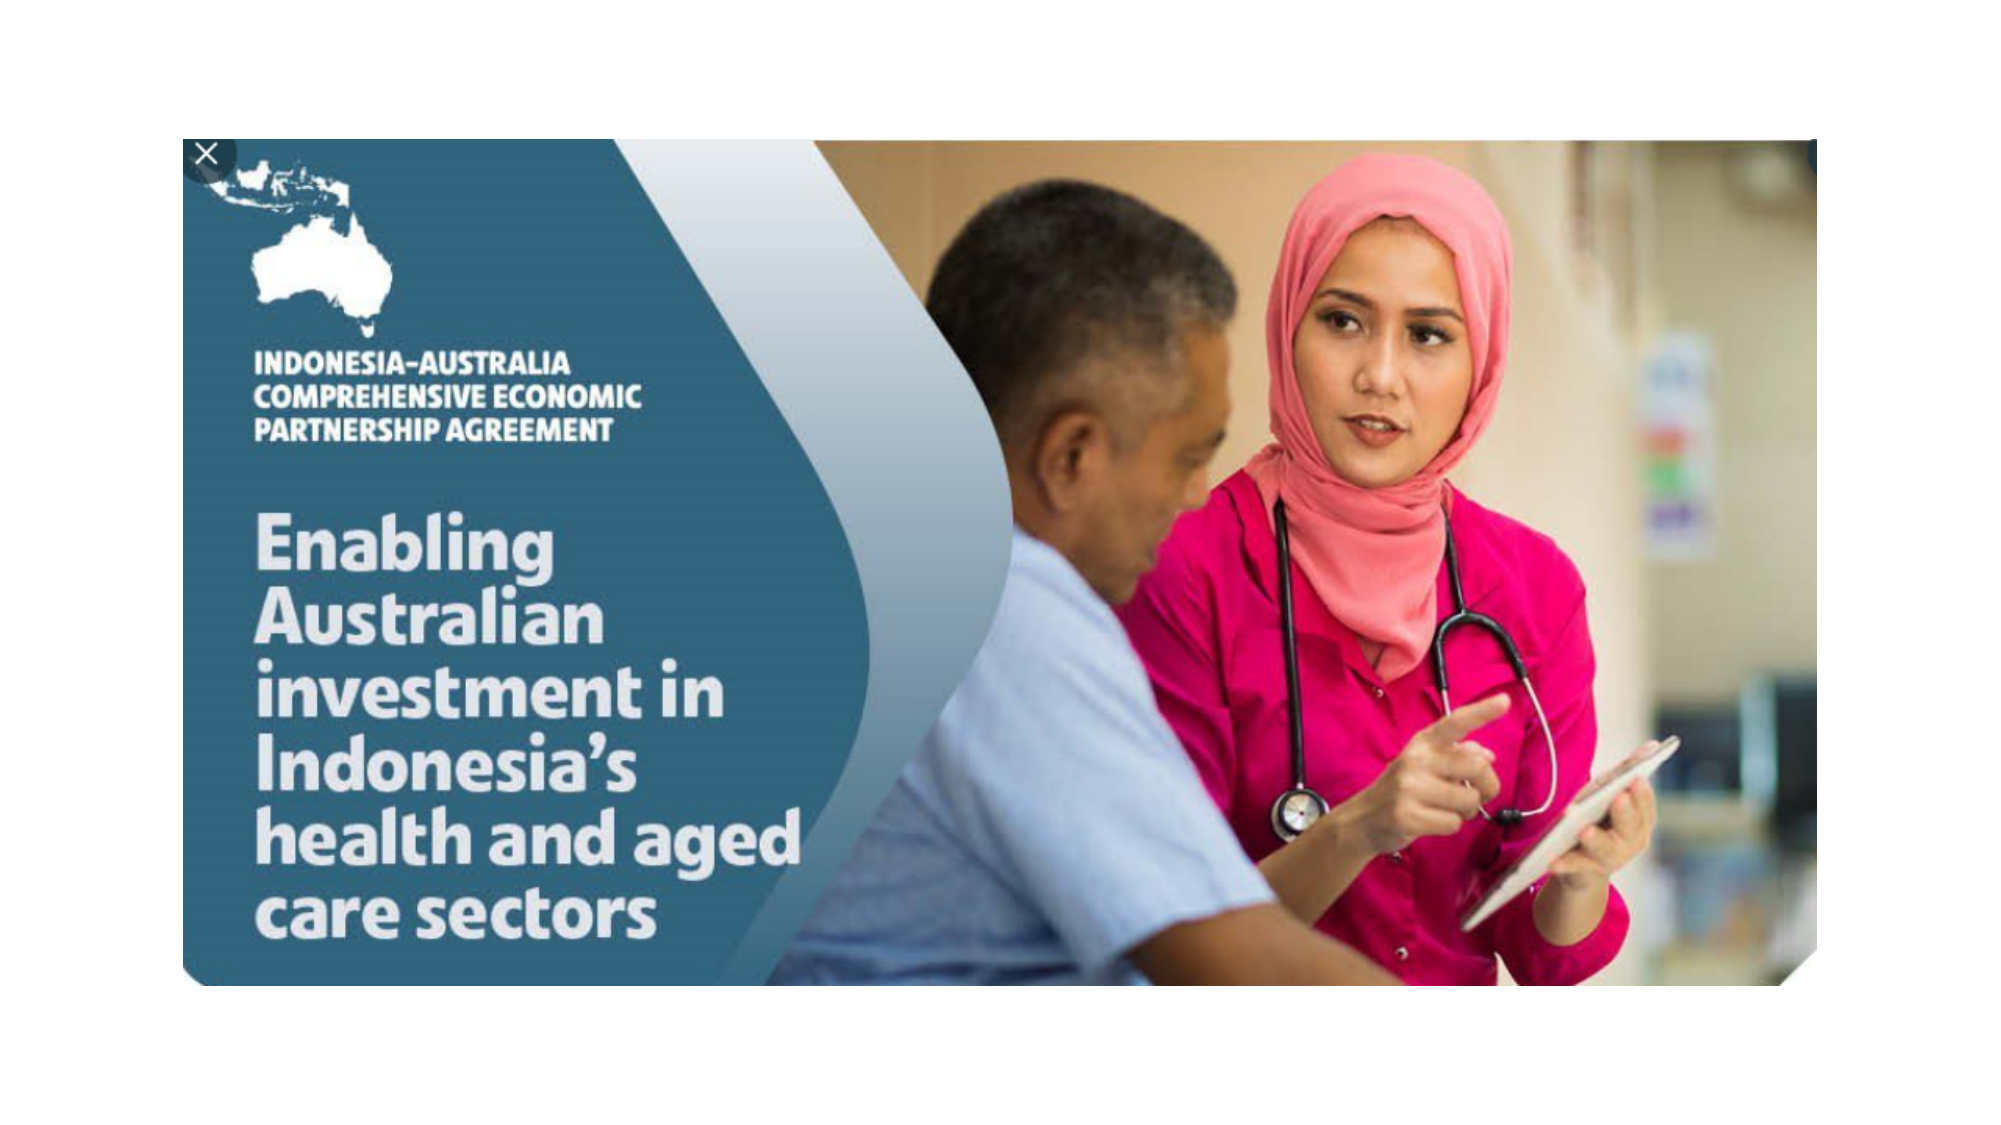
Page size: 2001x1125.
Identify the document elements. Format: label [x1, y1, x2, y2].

picture [183, 139, 1817, 986]
